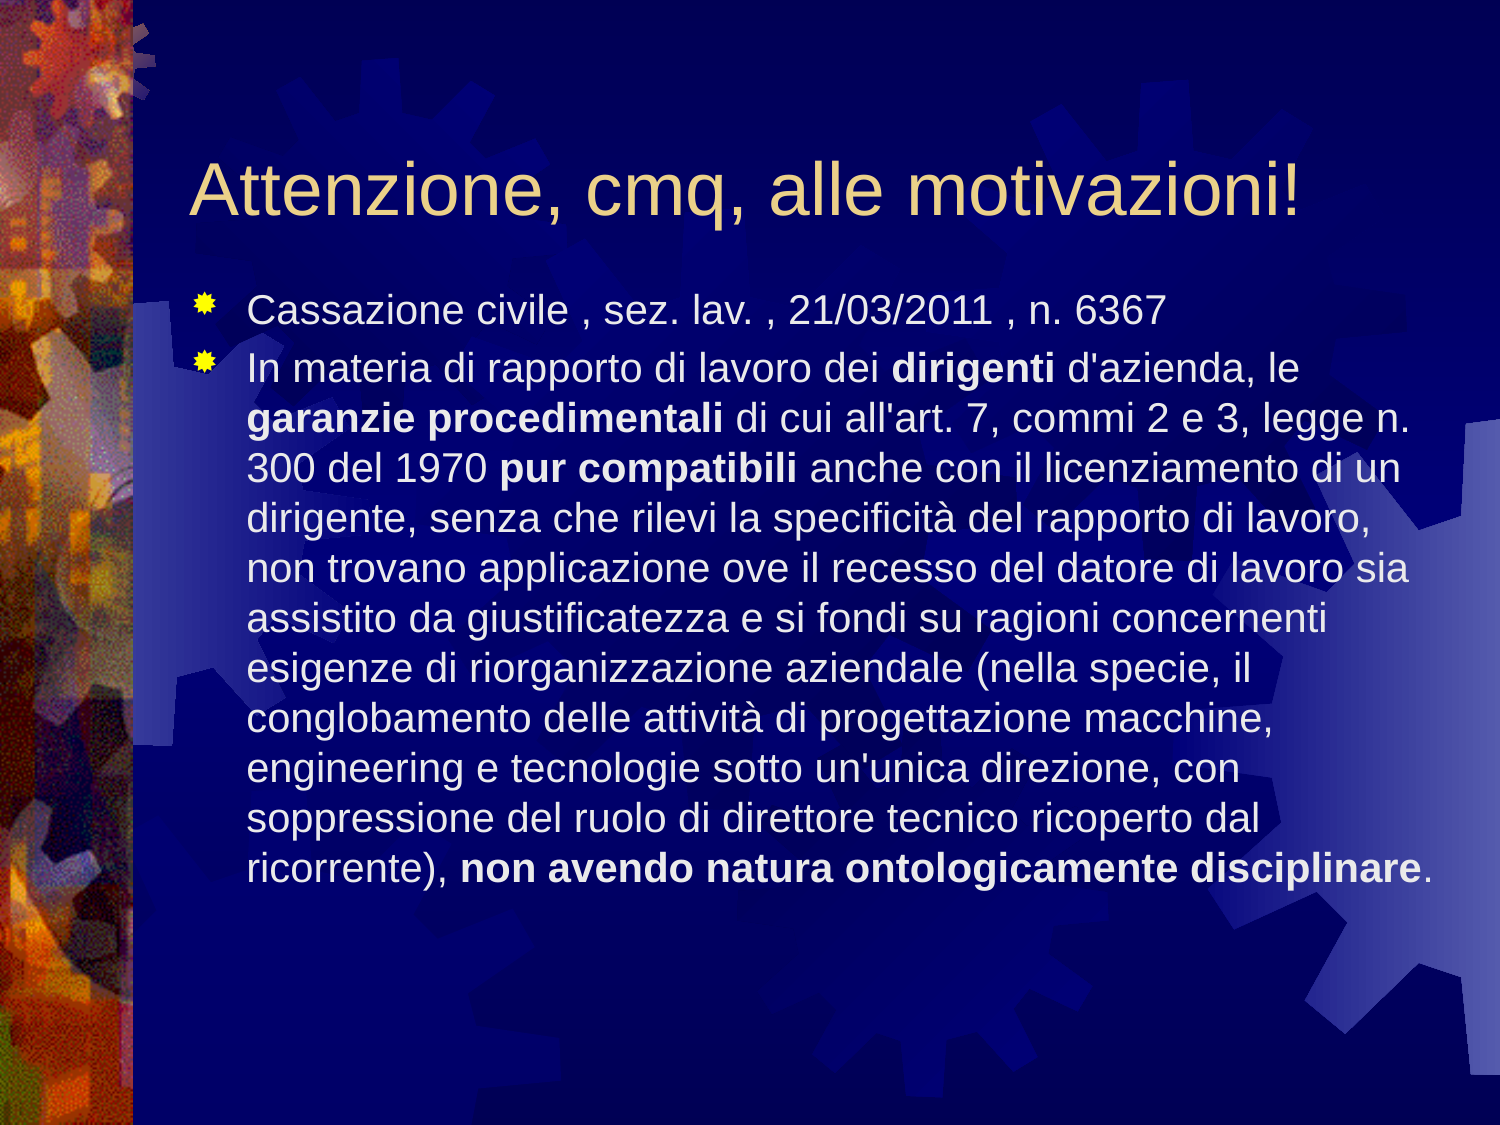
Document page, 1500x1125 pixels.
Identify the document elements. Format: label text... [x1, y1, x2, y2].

picture [0, 0, 133, 1125]
list Cassazione civile , sez. lav. , 21/03/2011 , n. 6367 In materia di rapporto di lavoro dei dirigenti d'azienda, le garanzie procedimentali di cui all'art. 7, commi 2 e 3, legge n. 300 del 1970 pur compatibili anche con il licenziamento di un dirigente, senza che rilevi la specificità del rapporto di lavoro, non trovano applicazione ove il recesso del datore di lavoro sia assistito da giustificatezza e si fondi su ragioni concernenti esigenze di riorganizzazione aziendale (nella specie, il conglobamento delle attività di progettazione macchine, engineering e tecnologie sotto un'unica direzione, con soppressione del ruolo di direttore tecnico ricoperto dal ricorrente), non avendo natura ontologicamente disciplinare. [174, 275, 1450, 950]
title Attenzione, cmq, alle motivazioni! [174, 50, 1450, 238]
